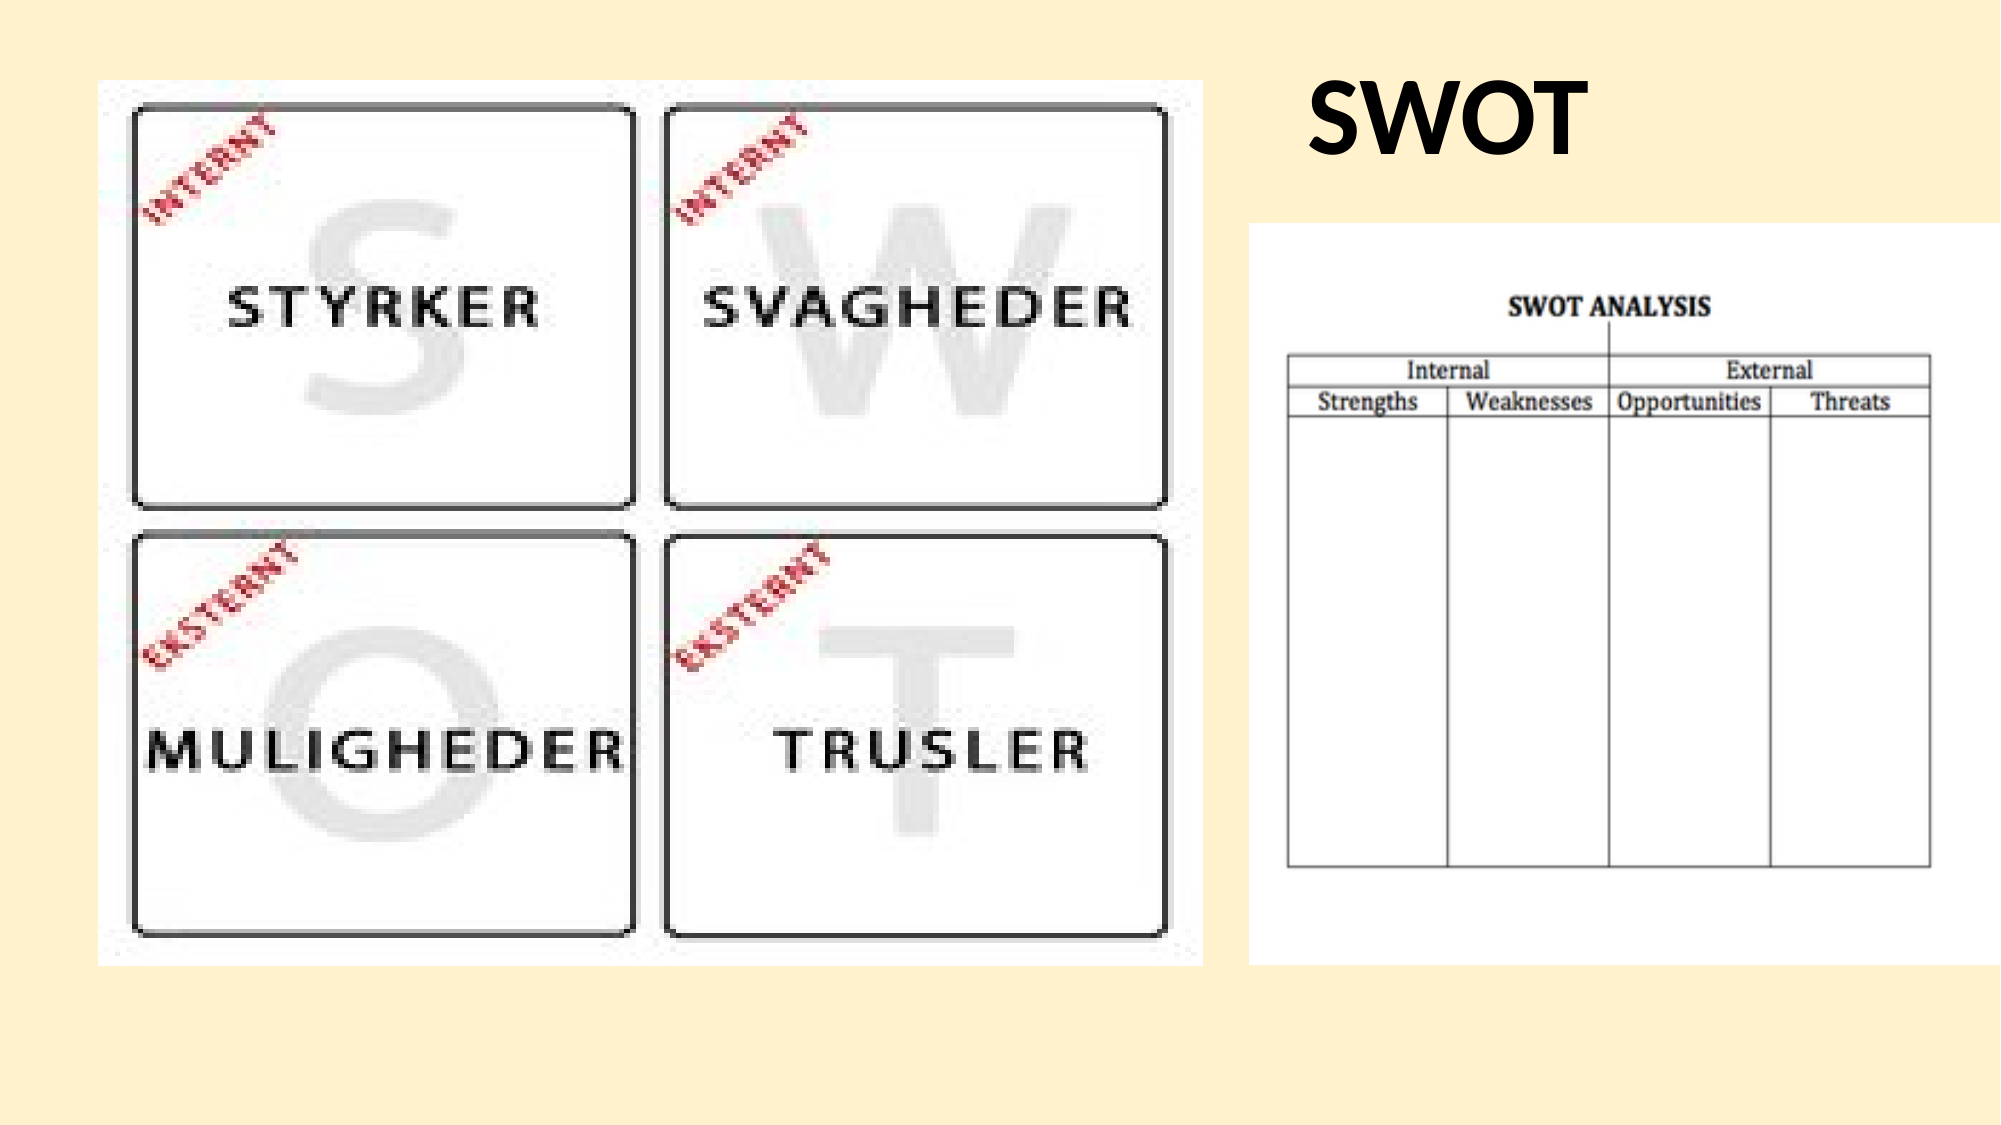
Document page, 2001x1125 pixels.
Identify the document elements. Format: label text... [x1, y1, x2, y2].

picture [98, 80, 1203, 966]
picture [1249, 223, 2000, 965]
text_box SWOT [1292, 34, 1605, 185]
